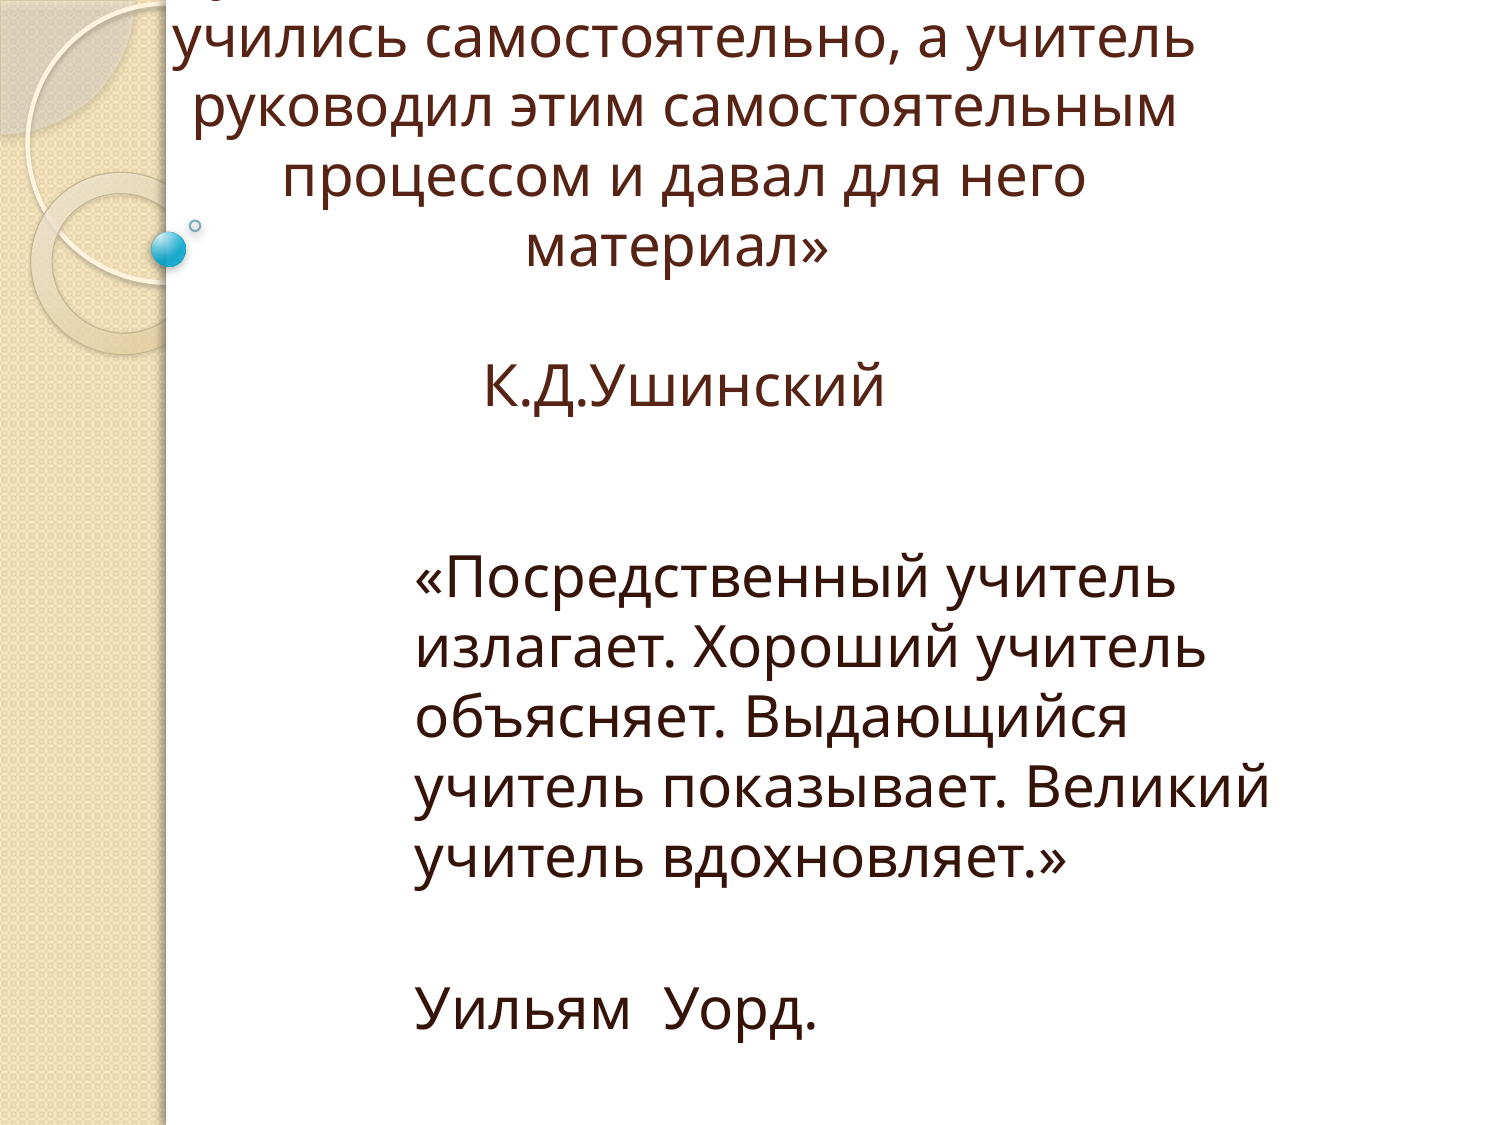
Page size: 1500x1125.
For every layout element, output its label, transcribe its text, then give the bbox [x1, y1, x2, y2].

subtitle «Посредственный учитель излагает. Хороший учитель объясняет. Выдающийся учитель показывает. Великий учитель вдохновляет.» Уильям Уорд. [395, 538, 1388, 827]
title «Нужно, чтобы дети, по возможности, учились самостоятельно, а учитель руководил этим самостоятельным процессом и давал для него материал» К.Д.Ушинский [112, 184, 1258, 426]
